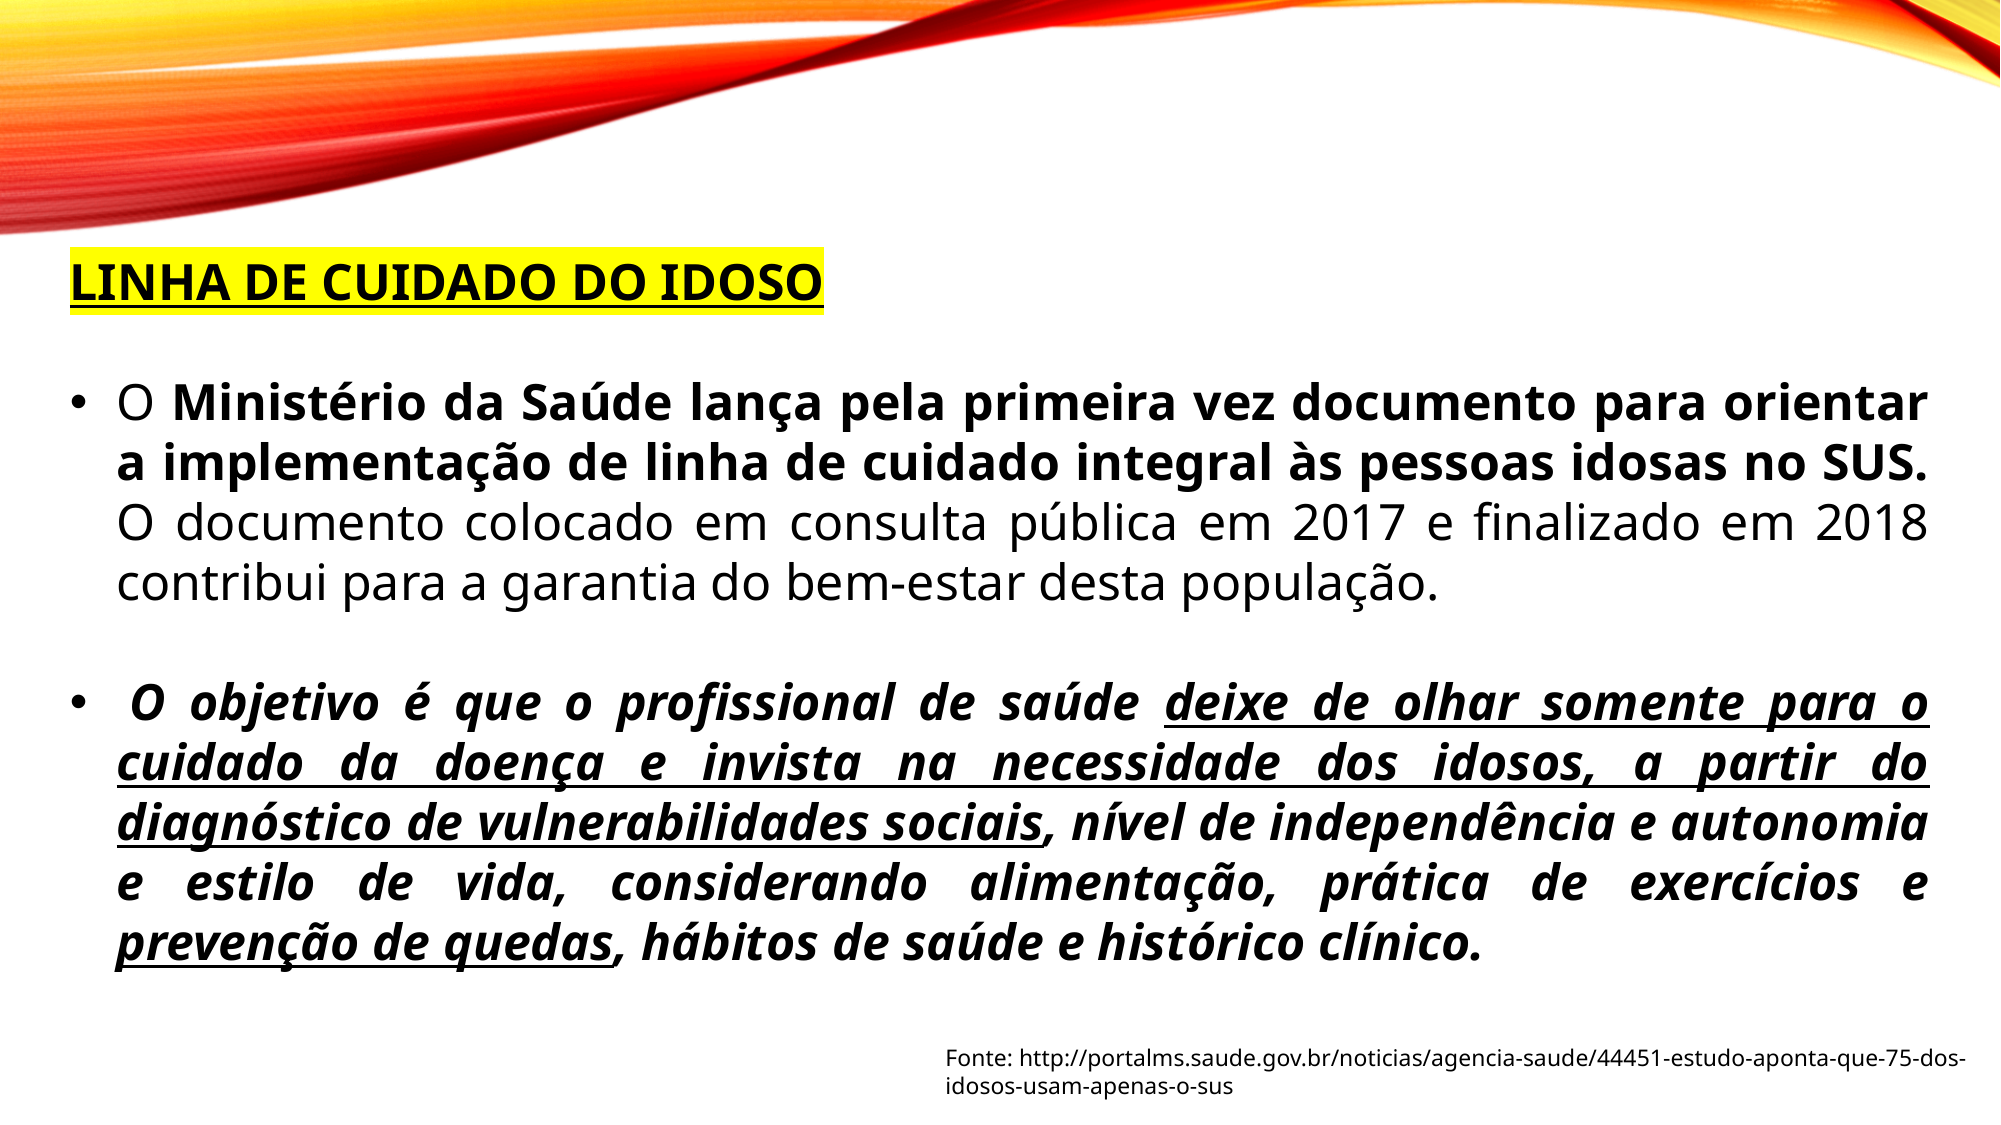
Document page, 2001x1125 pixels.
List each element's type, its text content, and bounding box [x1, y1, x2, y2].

text_box Fonte: http://portalms.saude.gov.br/noticias/agencia-saude/44451-estudo-aponta-que-75-dos-idosos-usam-apenas-o-sus [930, 1036, 2000, 1107]
picture [0, 0, 2000, 237]
text_box LINHA DE CUIDADO DO IDOSO O Ministério da Saúde lança pela primeira vez documento para orientar a implementação de linha de cuidado integral às pessoas idosas no SUS. O documento colocado em consulta pública em 2017 e finalizado em 2018 contribui para a garantia do bem-estar desta população. O objetivo é que o profissional de saúde deixe de olhar somente para o cuidado da doença e invista na necessidade dos idosos, a partir do diagnóstico de vulnerabilidades sociais, nível de independência e autonomia e estilo de vida, considerando alimentação, prática de exercícios e prevenção de quedas, hábitos de saúde e histórico clínico. [54, 243, 1945, 979]
